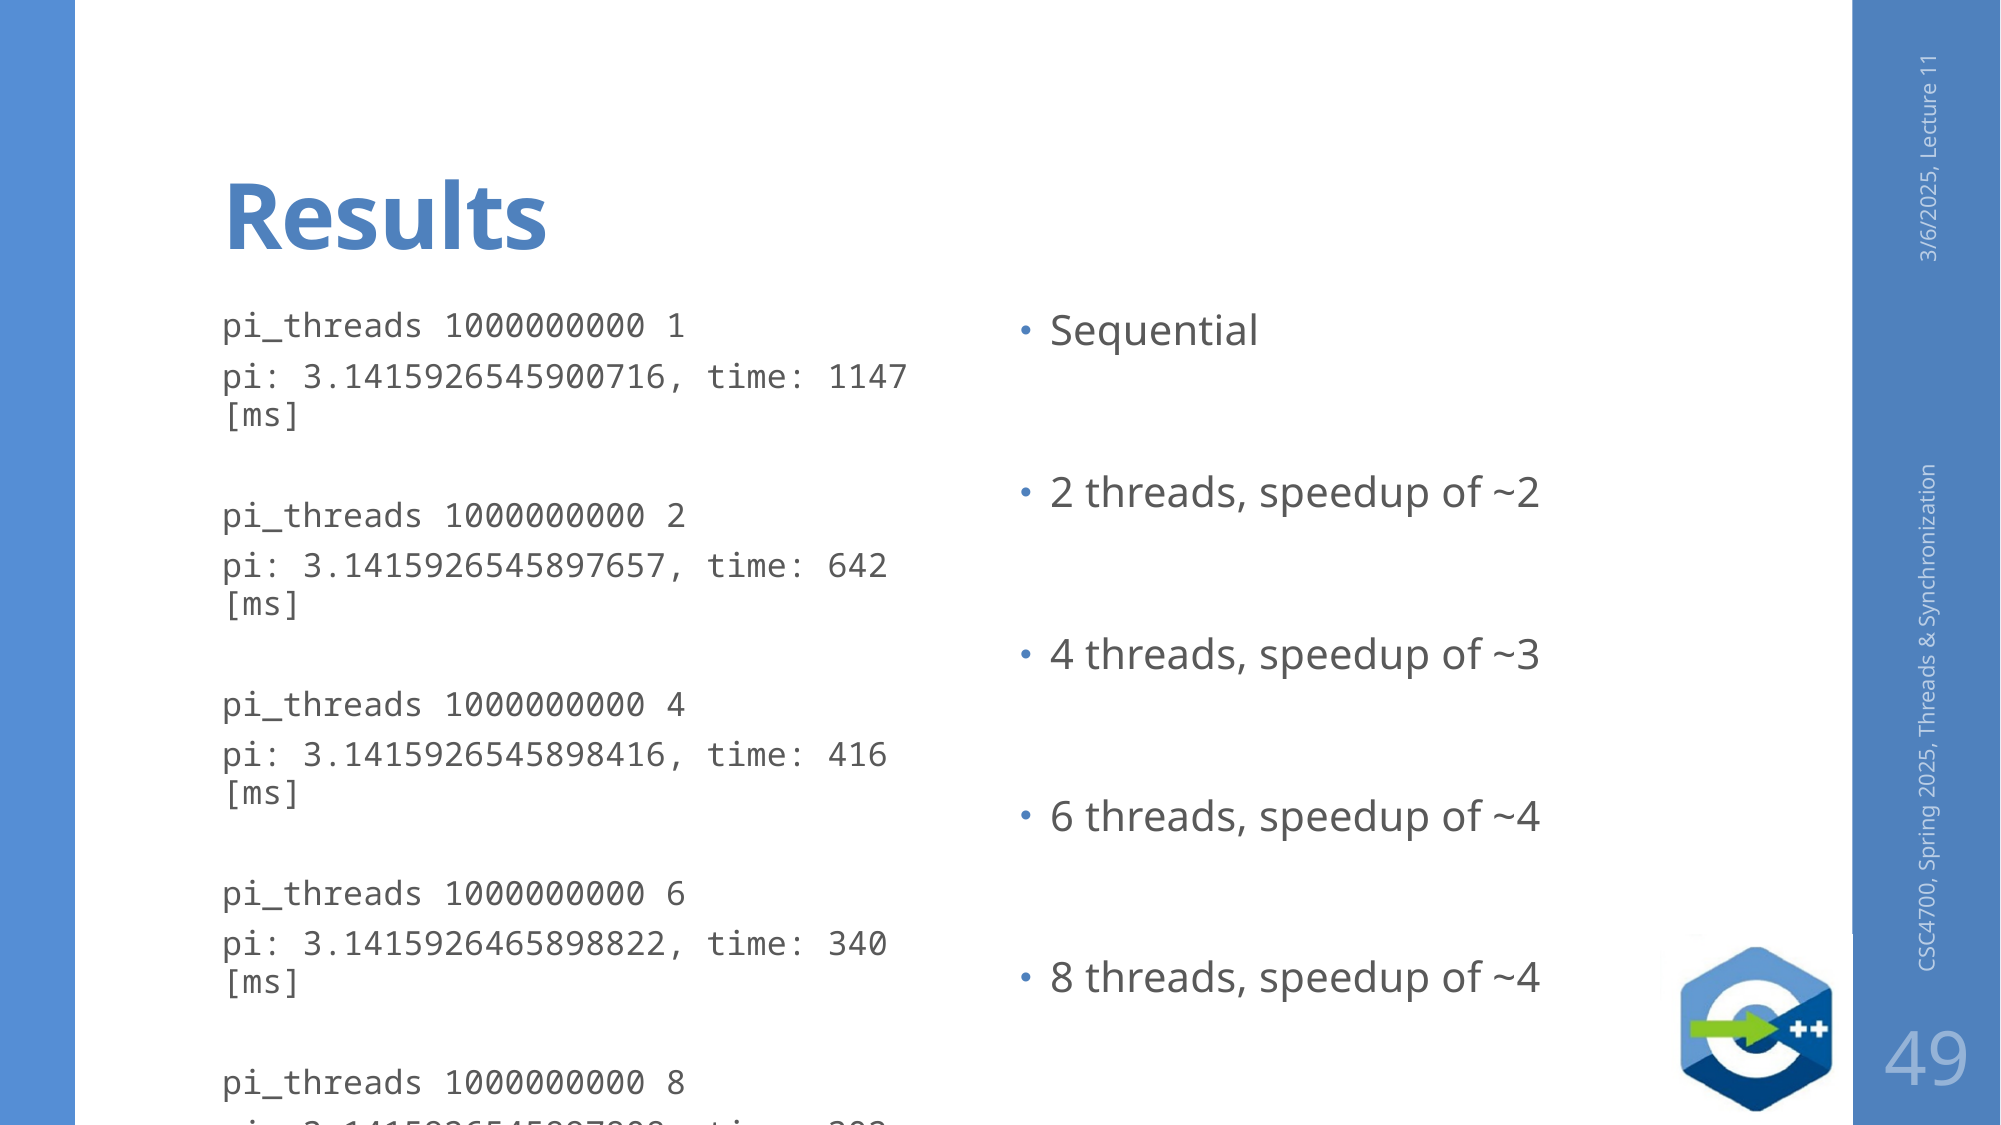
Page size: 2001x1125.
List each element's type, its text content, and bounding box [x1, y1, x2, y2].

slide_number 49 [1852, 1012, 2000, 1110]
picture [1660, 934, 1853, 1125]
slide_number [1897, 37, 1958, 351]
list Sequential 2 threads, speedup of ~2 4 threads, speedup of ~3 6 threads, speedup of ~4 8 threads, speedup of ~4 [1005, 299, 1740, 1014]
title Results [206, 48, 1797, 278]
list pi_threads 1000000000 1 pi: 3.1415926545900716, time: 1147 [ms] pi_threads 1000000000 2 pi: 3.1415926545897657, time: 642 [ms] pi_threads 1000000000 4 pi: 3.1415926545898416, time: 416 [ms] pi_threads 1000000000 6 pi: 3.1415926465898822, time: 340 [ms] pi_threads 1000000000 8 pi: 3.1415926545897808, time: 302 [ms] [206, 299, 970, 1014]
footer CSC4700, Spring 2025, Threads & Synchronization [1897, 400, 1958, 988]
